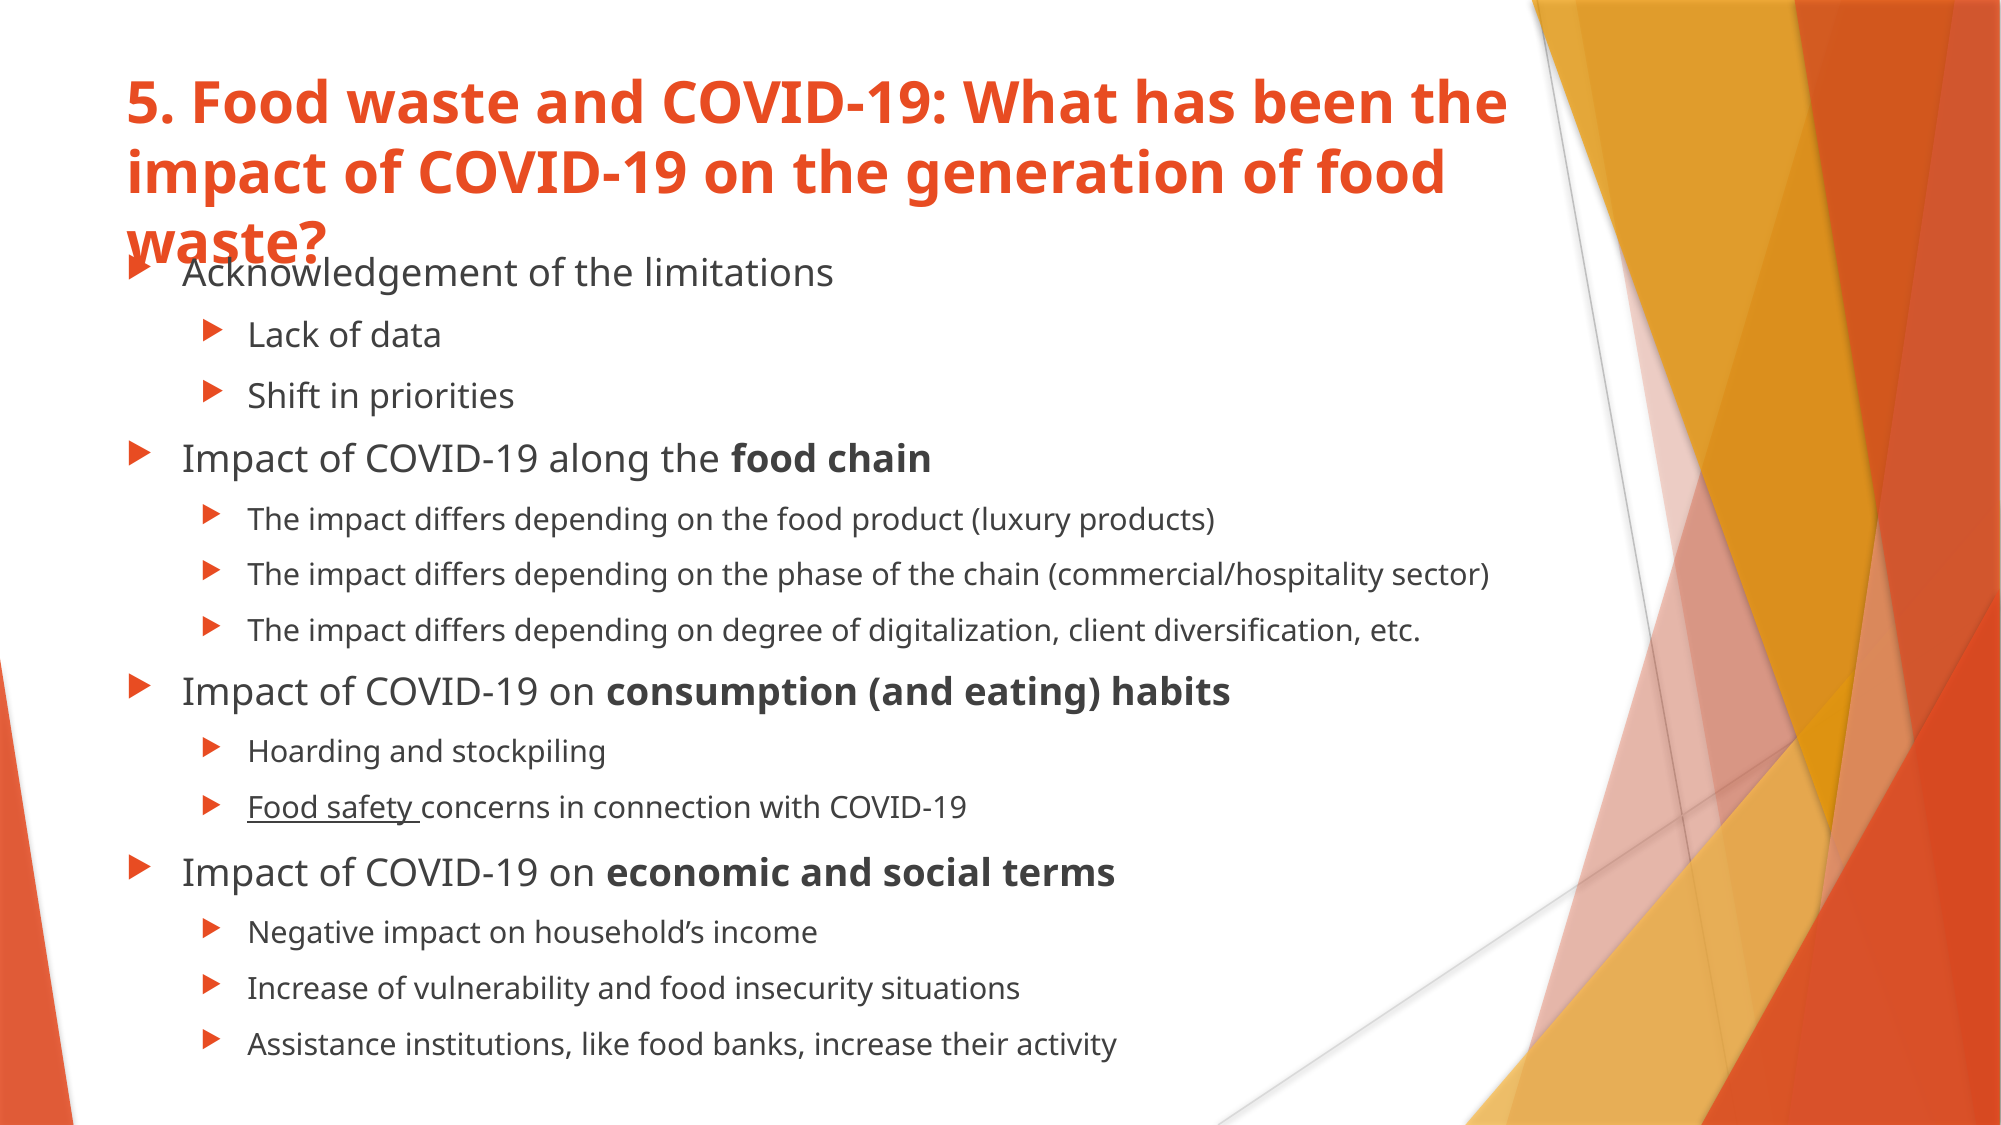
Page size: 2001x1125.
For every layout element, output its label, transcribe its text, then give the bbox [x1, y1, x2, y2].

title 5. Food waste and COVID-19: What has been the impact of COVID-19 on the generation of food waste? [111, 57, 1604, 224]
list Acknowledgement of the limitations Lack of data Shift in priorities Impact of COVID-19 along the food chain The impact differs depending on the food product (luxury products) The impact differs depending on the phase of the chain (commercial/hospitality sector) The impact differs depending on degree of digitalization, client diversification, etc. Impact of COVID-19 on consumption (and eating) habits Hoarding and stockpiling Food safety concerns in connection with COVID-19 Impact of COVID-19 on economic and social terms Negative impact on household’s income Increase of vulnerability and food insecurity situations Assistance institutions, like food banks, increase their activity [111, 240, 1538, 1079]
